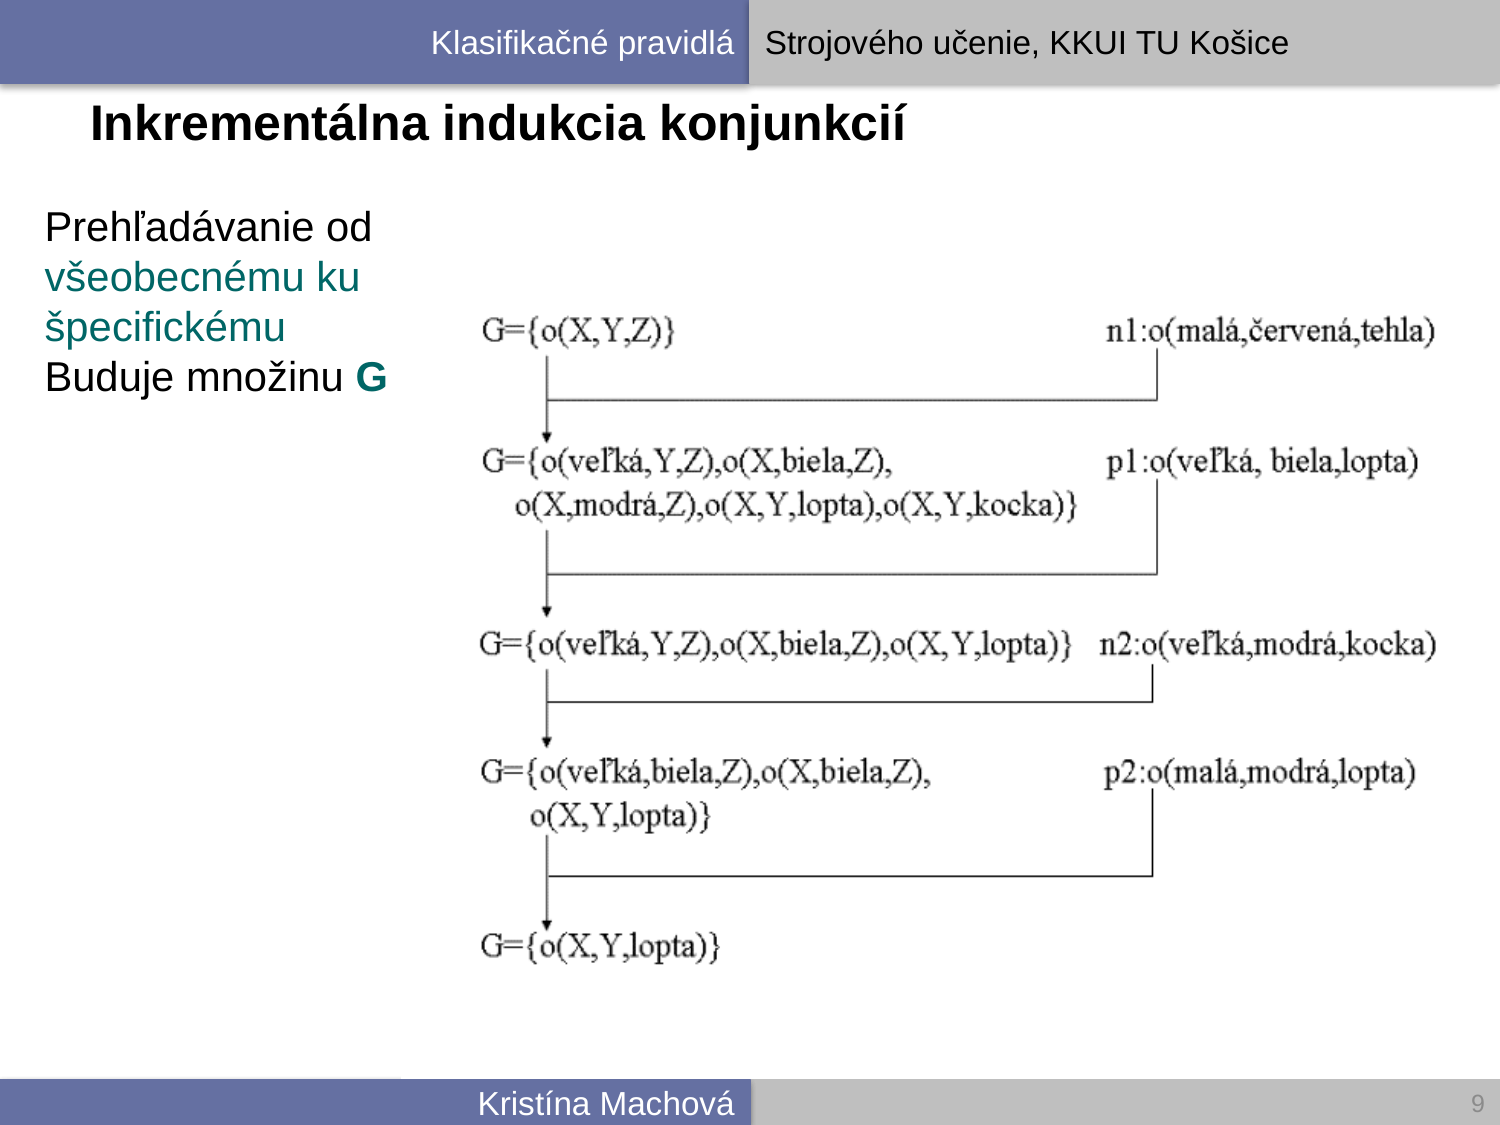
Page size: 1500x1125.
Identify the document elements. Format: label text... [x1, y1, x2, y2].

text_box Prehľadávanie od všeobecnému ku špecifickému Buduje množinu G [29, 192, 464, 503]
slide_number 9 [987, 1085, 1500, 1125]
picture [401, 208, 1500, 1079]
title Inkrementálna indukcia konjunkcií [75, 83, 1425, 159]
